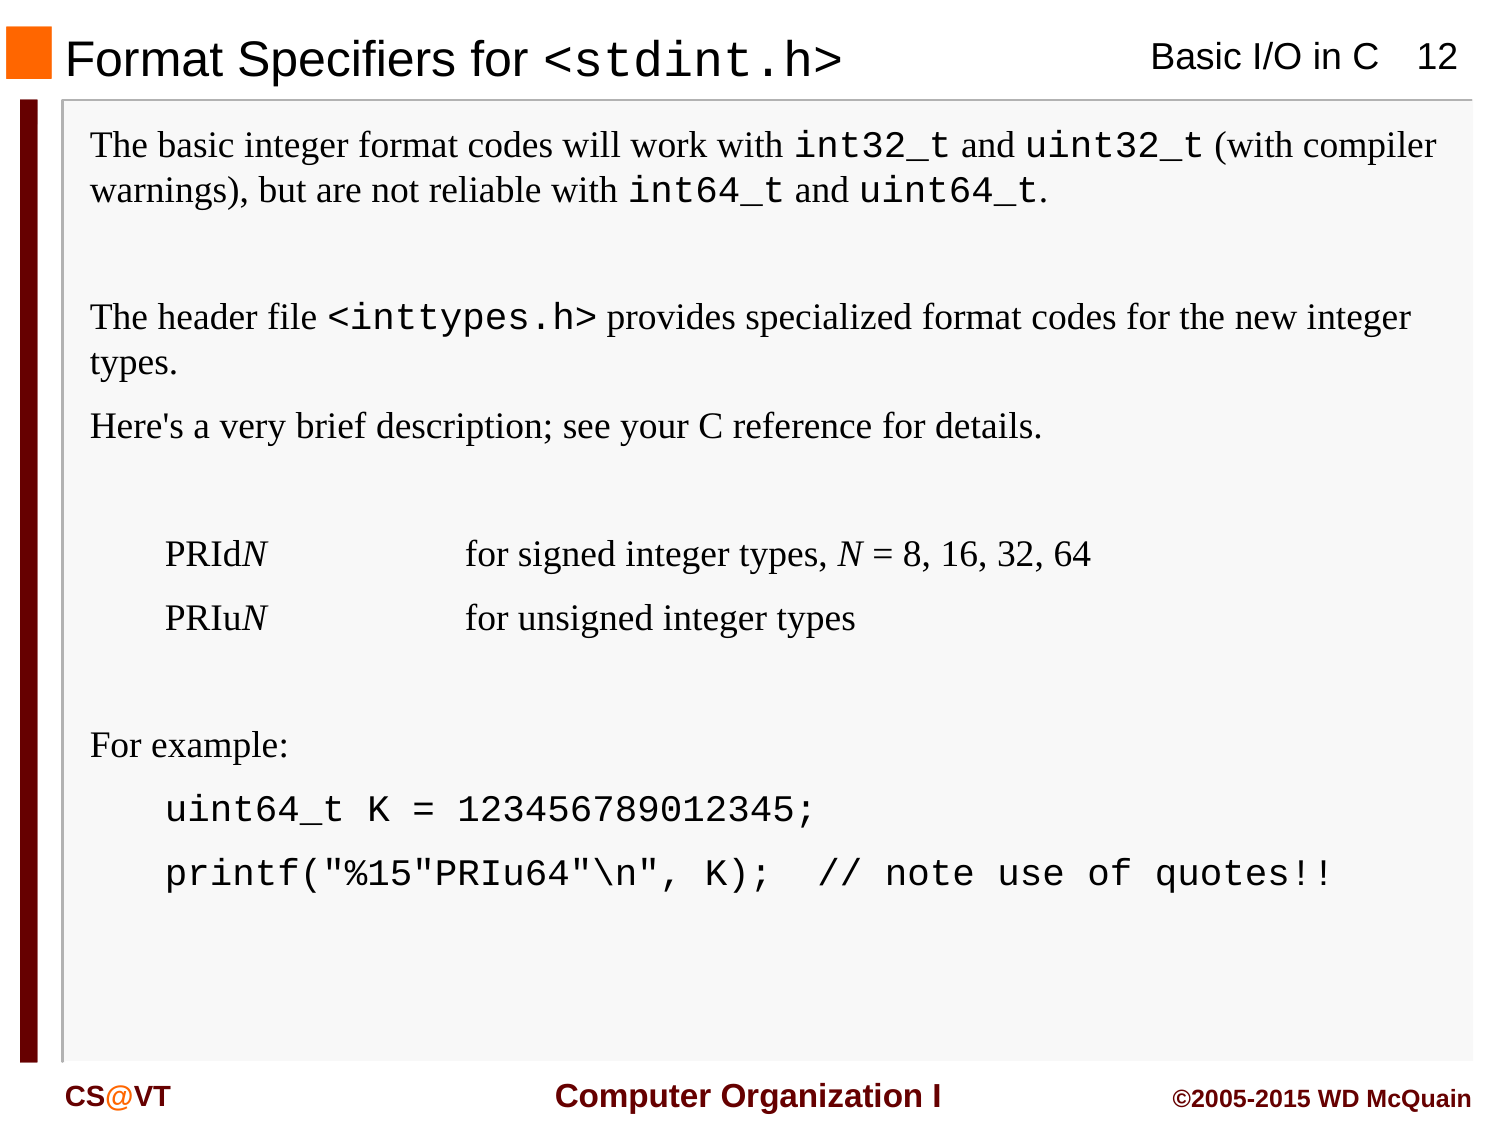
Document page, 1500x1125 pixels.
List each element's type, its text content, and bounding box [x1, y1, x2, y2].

text_box The basic integer format codes will work with int32_t and uint32_t (with compiler warnings), but are not reliable with int64_t and uint64_t. The header file <inttypes.h> provides specialized format codes for the new integer types. Here's a very brief description; see your C reference for details. PRIdN for signed integer types, N = 8, 16, 32, 64 PRIuN for unsigned integer types For example: uint64_t K = 123456789012345; printf("%15"PRIu64"\n", K); // note use of quotes!! [75, 112, 1463, 900]
title Format Specifiers for <stdint.h> [50, 28, 1000, 85]
